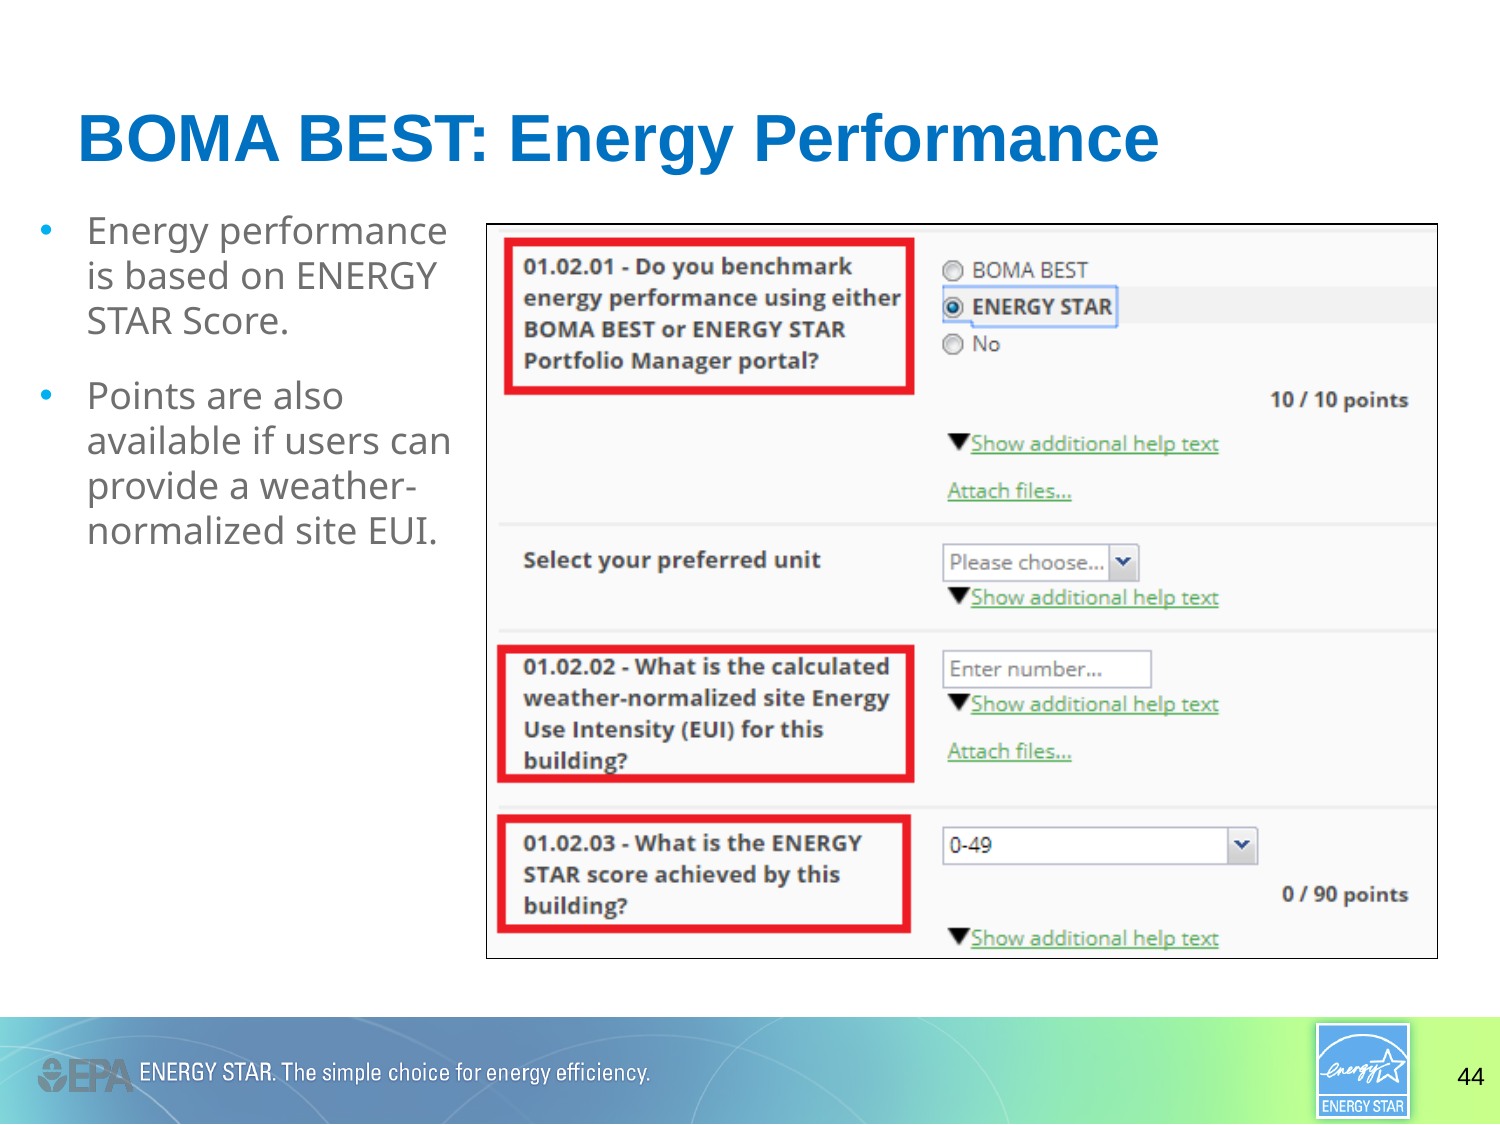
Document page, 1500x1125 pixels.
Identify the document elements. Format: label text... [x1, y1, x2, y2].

text_box 44 [1421, 1045, 1500, 1106]
picture [0, 1017, 1500, 1124]
text_box Energy performance is based on ENERGY STAR Score. Points are also available if users can provide a weather-normalized site EUI. [24, 199, 475, 873]
picture [487, 224, 1437, 959]
text_box BOMA BEST: Energy Performance [62, 86, 1488, 188]
